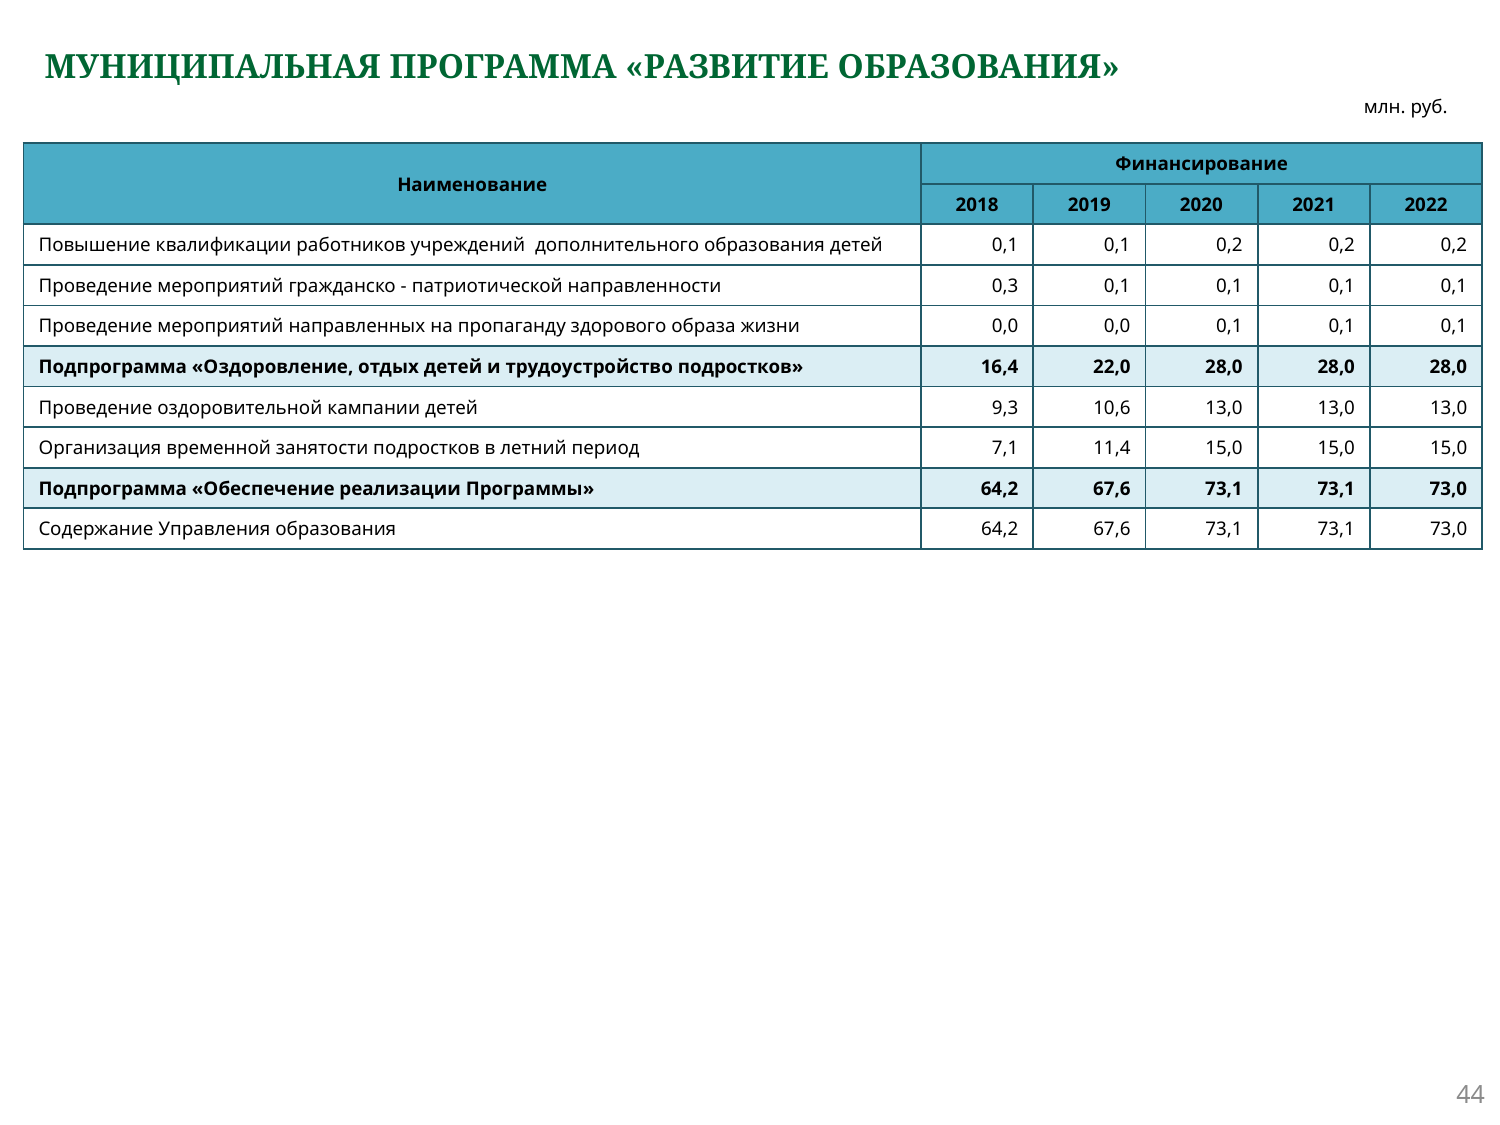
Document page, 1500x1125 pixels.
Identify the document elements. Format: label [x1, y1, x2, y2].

table_cell [1146, 306, 1257, 345]
table_cell [922, 266, 1032, 305]
table_cell [1371, 306, 1481, 345]
table_cell [1034, 225, 1145, 264]
table_cell [1034, 347, 1145, 386]
table_cell [1146, 387, 1257, 426]
table_cell [24, 428, 920, 467]
table_cell [1146, 185, 1257, 223]
table_cell [922, 469, 1032, 507]
table_cell [1146, 428, 1257, 467]
table_cell [1259, 347, 1369, 386]
table_cell [1371, 509, 1481, 548]
table_cell [24, 306, 920, 345]
table_header [922, 144, 1481, 183]
table_cell [24, 347, 920, 386]
table_cell [1034, 509, 1145, 548]
table_cell [1259, 225, 1369, 264]
table_cell [1259, 428, 1369, 467]
table_cell [24, 509, 920, 548]
table_cell [1259, 306, 1369, 345]
table_cell [922, 225, 1032, 264]
table_cell [1259, 266, 1369, 305]
table_cell [1371, 387, 1481, 426]
table_cell [922, 347, 1032, 386]
table_cell [1146, 266, 1257, 305]
table_cell [1371, 225, 1481, 264]
table_cell [1034, 306, 1145, 345]
table_cell [1259, 185, 1369, 223]
table_cell [1371, 185, 1481, 223]
table_cell [1146, 347, 1257, 386]
table_cell [1371, 347, 1481, 386]
table_header [24, 144, 920, 223]
table_cell [1259, 387, 1369, 426]
table_cell [922, 387, 1032, 426]
table_cell [1034, 469, 1145, 507]
table_cell [24, 266, 920, 305]
table_cell [1034, 387, 1145, 426]
text_box [1347, 86, 1465, 127]
table_cell [24, 387, 920, 426]
table_cell [1371, 469, 1481, 507]
table_cell [1371, 266, 1481, 305]
table_cell [922, 428, 1032, 467]
table_cell [1146, 469, 1257, 507]
table_cell [1146, 225, 1257, 264]
table_cell [1146, 509, 1257, 548]
table_cell [922, 185, 1032, 223]
table_cell [922, 306, 1032, 345]
table_cell [1034, 185, 1145, 223]
table_cell [1371, 428, 1481, 467]
table_cell [24, 225, 920, 264]
table_cell [1259, 509, 1369, 548]
table_cell [922, 509, 1032, 548]
table_cell [24, 469, 920, 507]
slide_number [1149, 1065, 1500, 1125]
table_cell [1034, 266, 1145, 305]
title [29, 29, 1471, 142]
table_cell [1259, 469, 1369, 507]
table_cell [1034, 428, 1145, 467]
